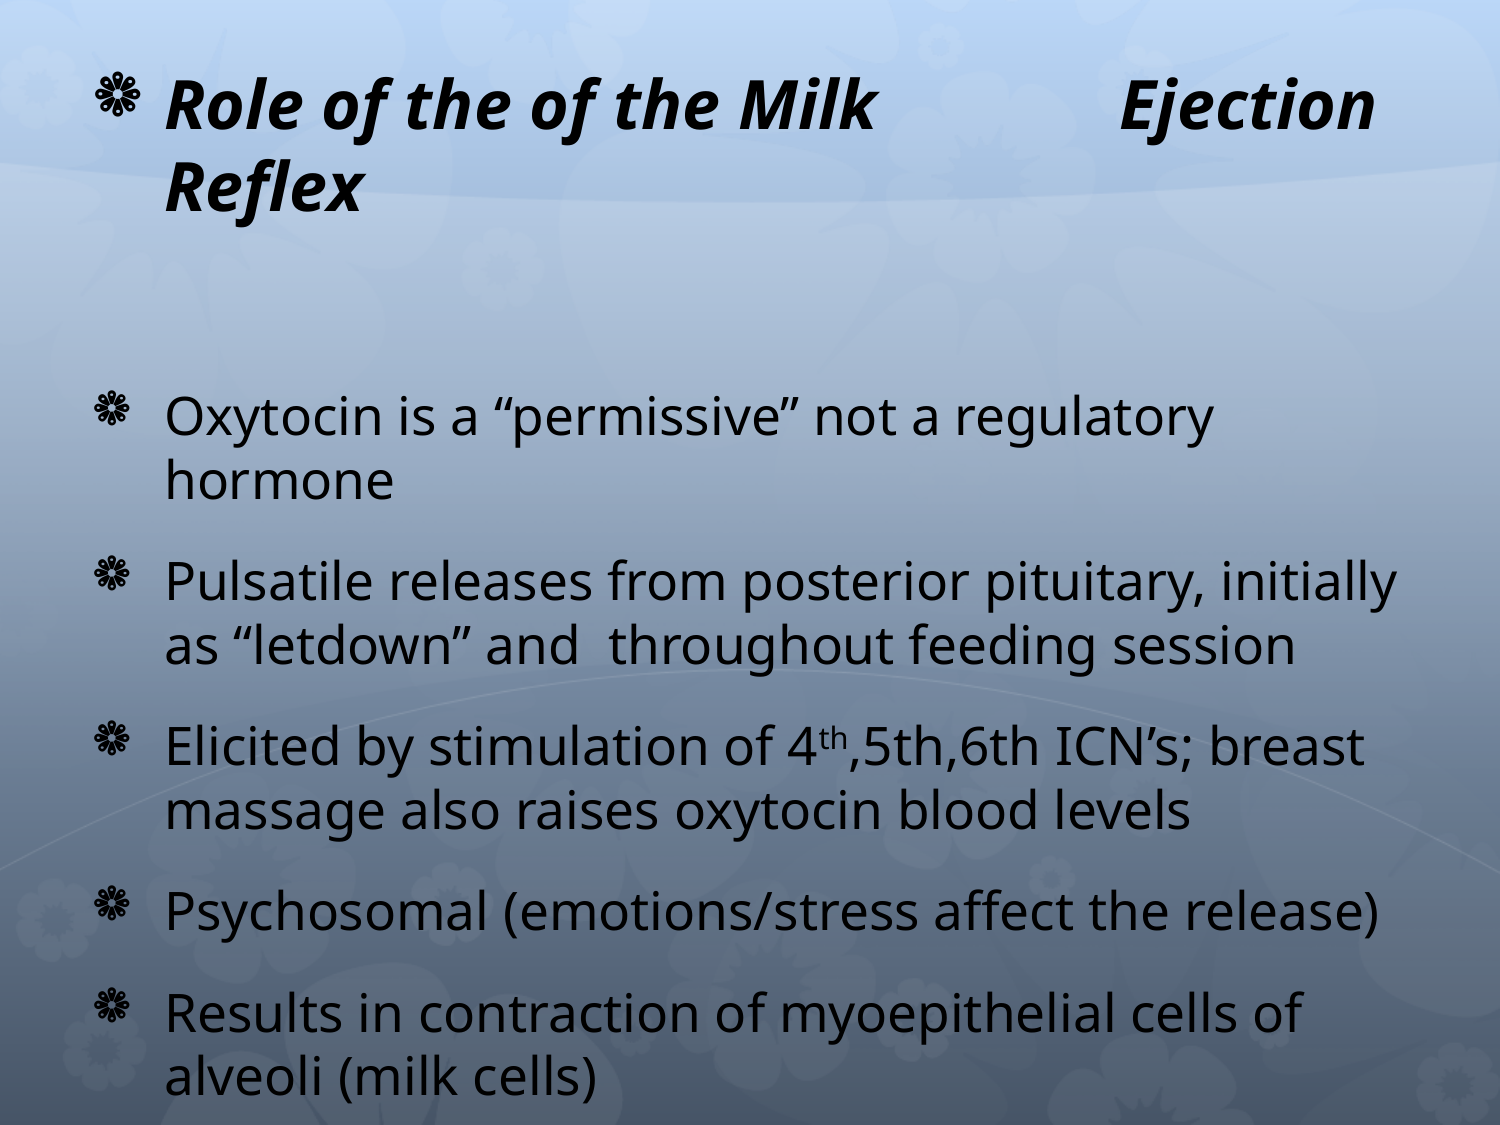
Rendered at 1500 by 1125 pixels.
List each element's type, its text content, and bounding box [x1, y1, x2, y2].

picture [0, 0, 1500, 1125]
list Role of the of the Milk Ejection Reflex Oxytocin is a “permissive” not a regulatory hormone Pulsatile releases from posterior pituitary, initially as “letdown” and throughout feeding session Elicited by stimulation of 4th,5th,6th ICN’s; breast massage also raises oxytocin blood levels Psychosomal (emotions/stress affect the release) Results in contraction of myoepithelial cells of alveoli (milk cells) [75, 53, 1456, 1125]
